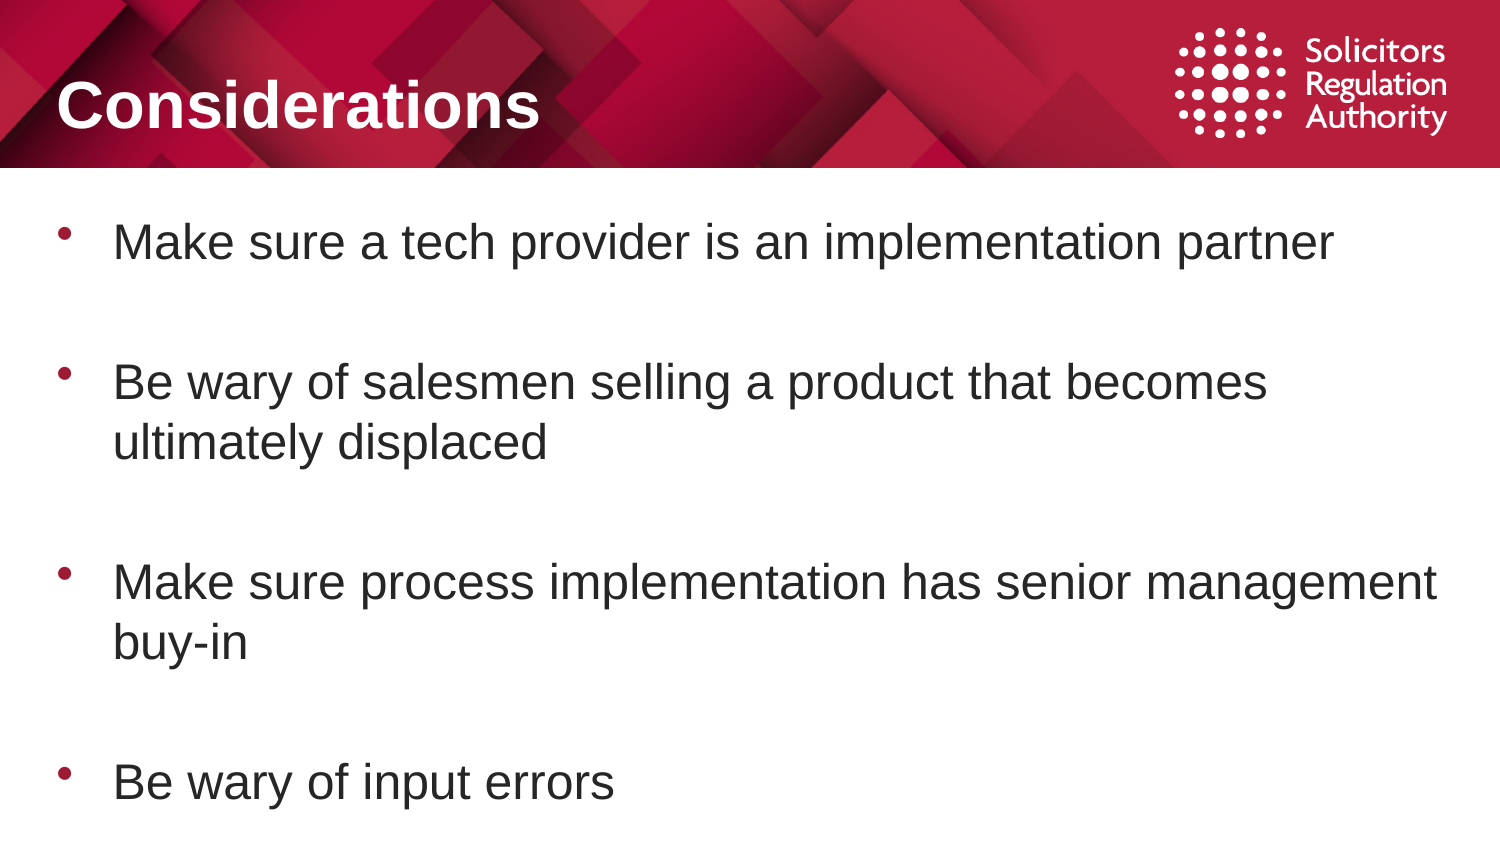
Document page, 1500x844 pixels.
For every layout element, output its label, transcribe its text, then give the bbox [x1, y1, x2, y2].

title Considerations [40, 31, 845, 173]
picture [0, 0, 1500, 168]
list Make sure a tech provider is an implementation partner Be wary of salesmen selling a product that becomes ultimately displaced Make sure process implementation has senior management buy-in Be wary of input errors [40, 201, 1460, 753]
